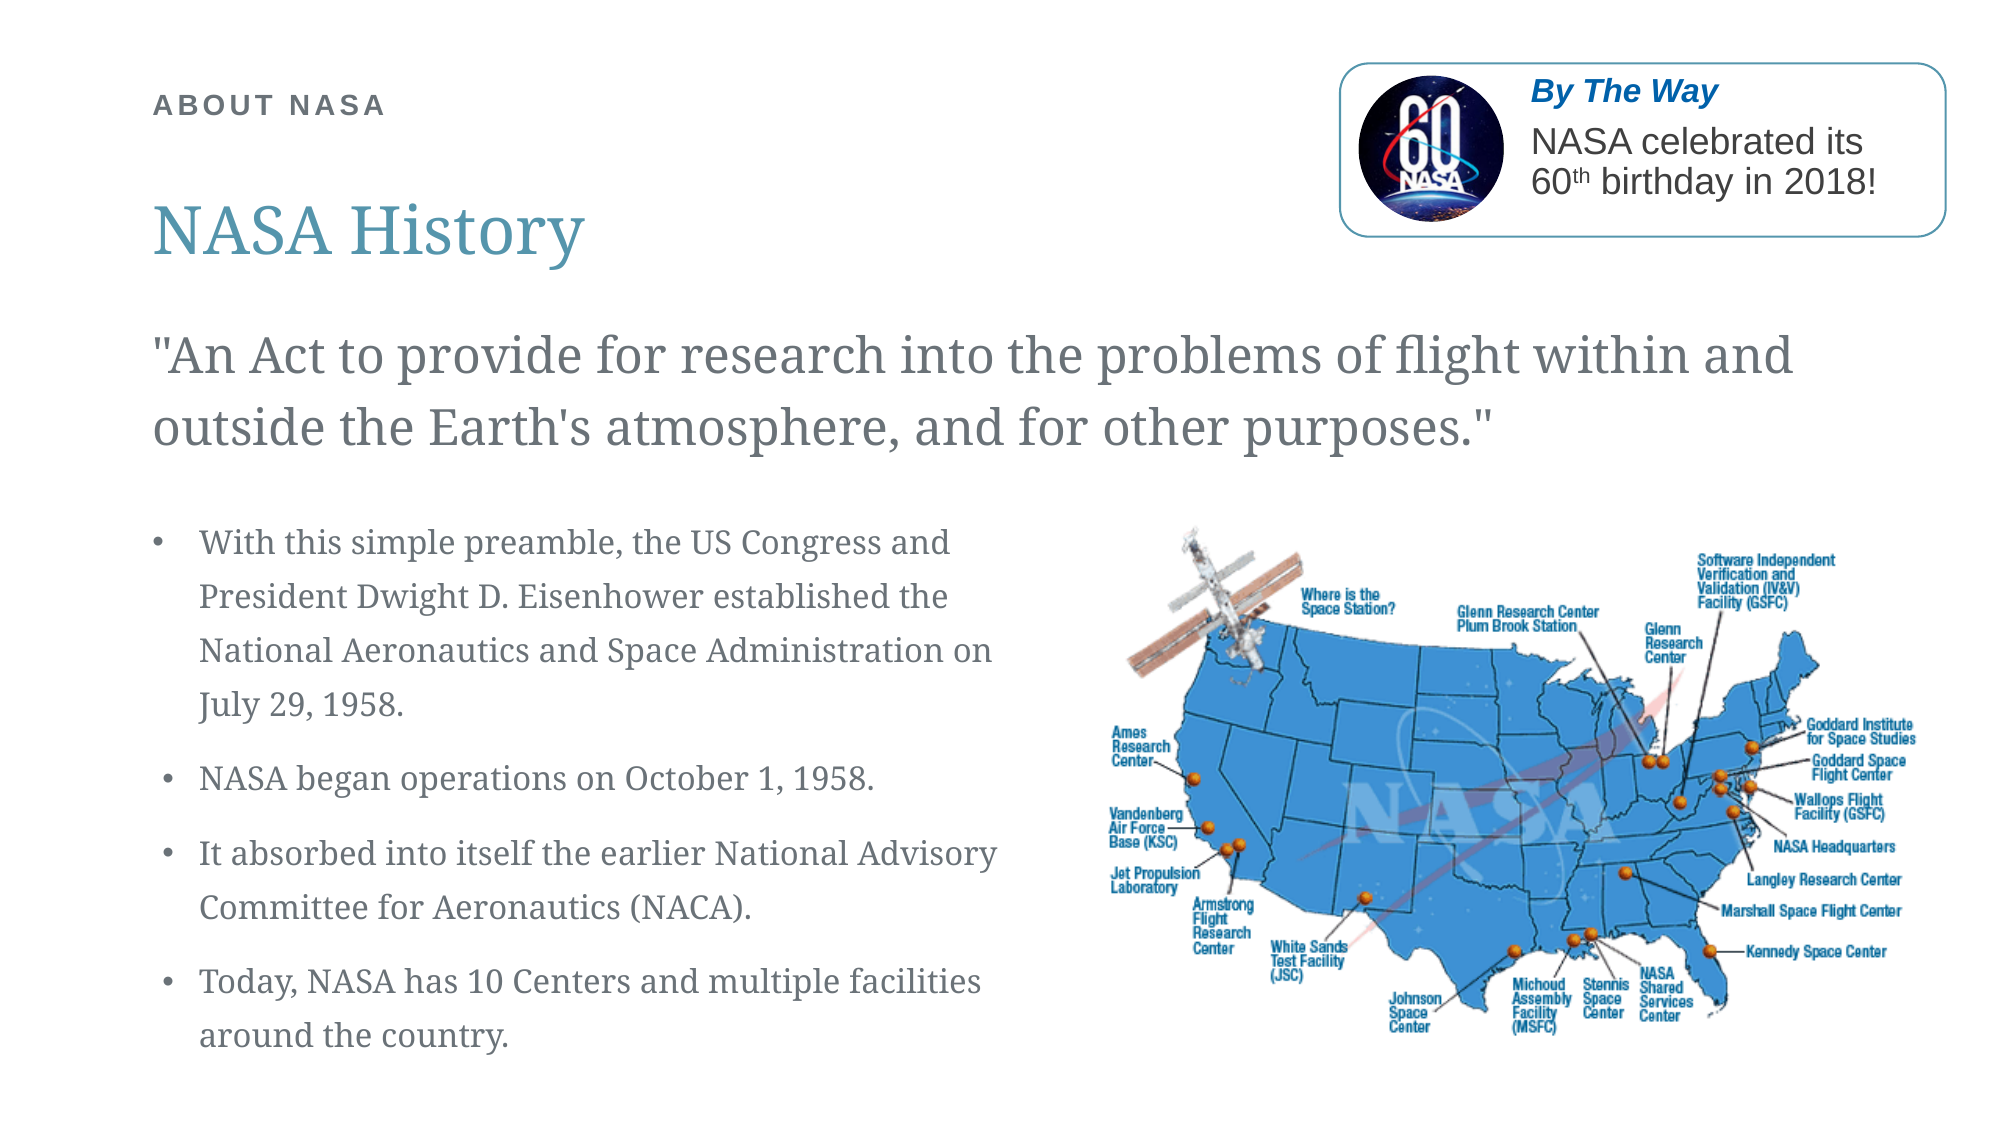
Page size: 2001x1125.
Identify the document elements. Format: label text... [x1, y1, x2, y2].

text_box "An Act to provide for research into the problems of flight within and outside the Earth's atmosphere, and for other purposes." [137, 304, 1920, 1063]
list NASA History [137, 161, 1895, 296]
picture [1107, 502, 1920, 1050]
title ABOUT NASA [137, 59, 1863, 154]
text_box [1339, 63, 1946, 237]
